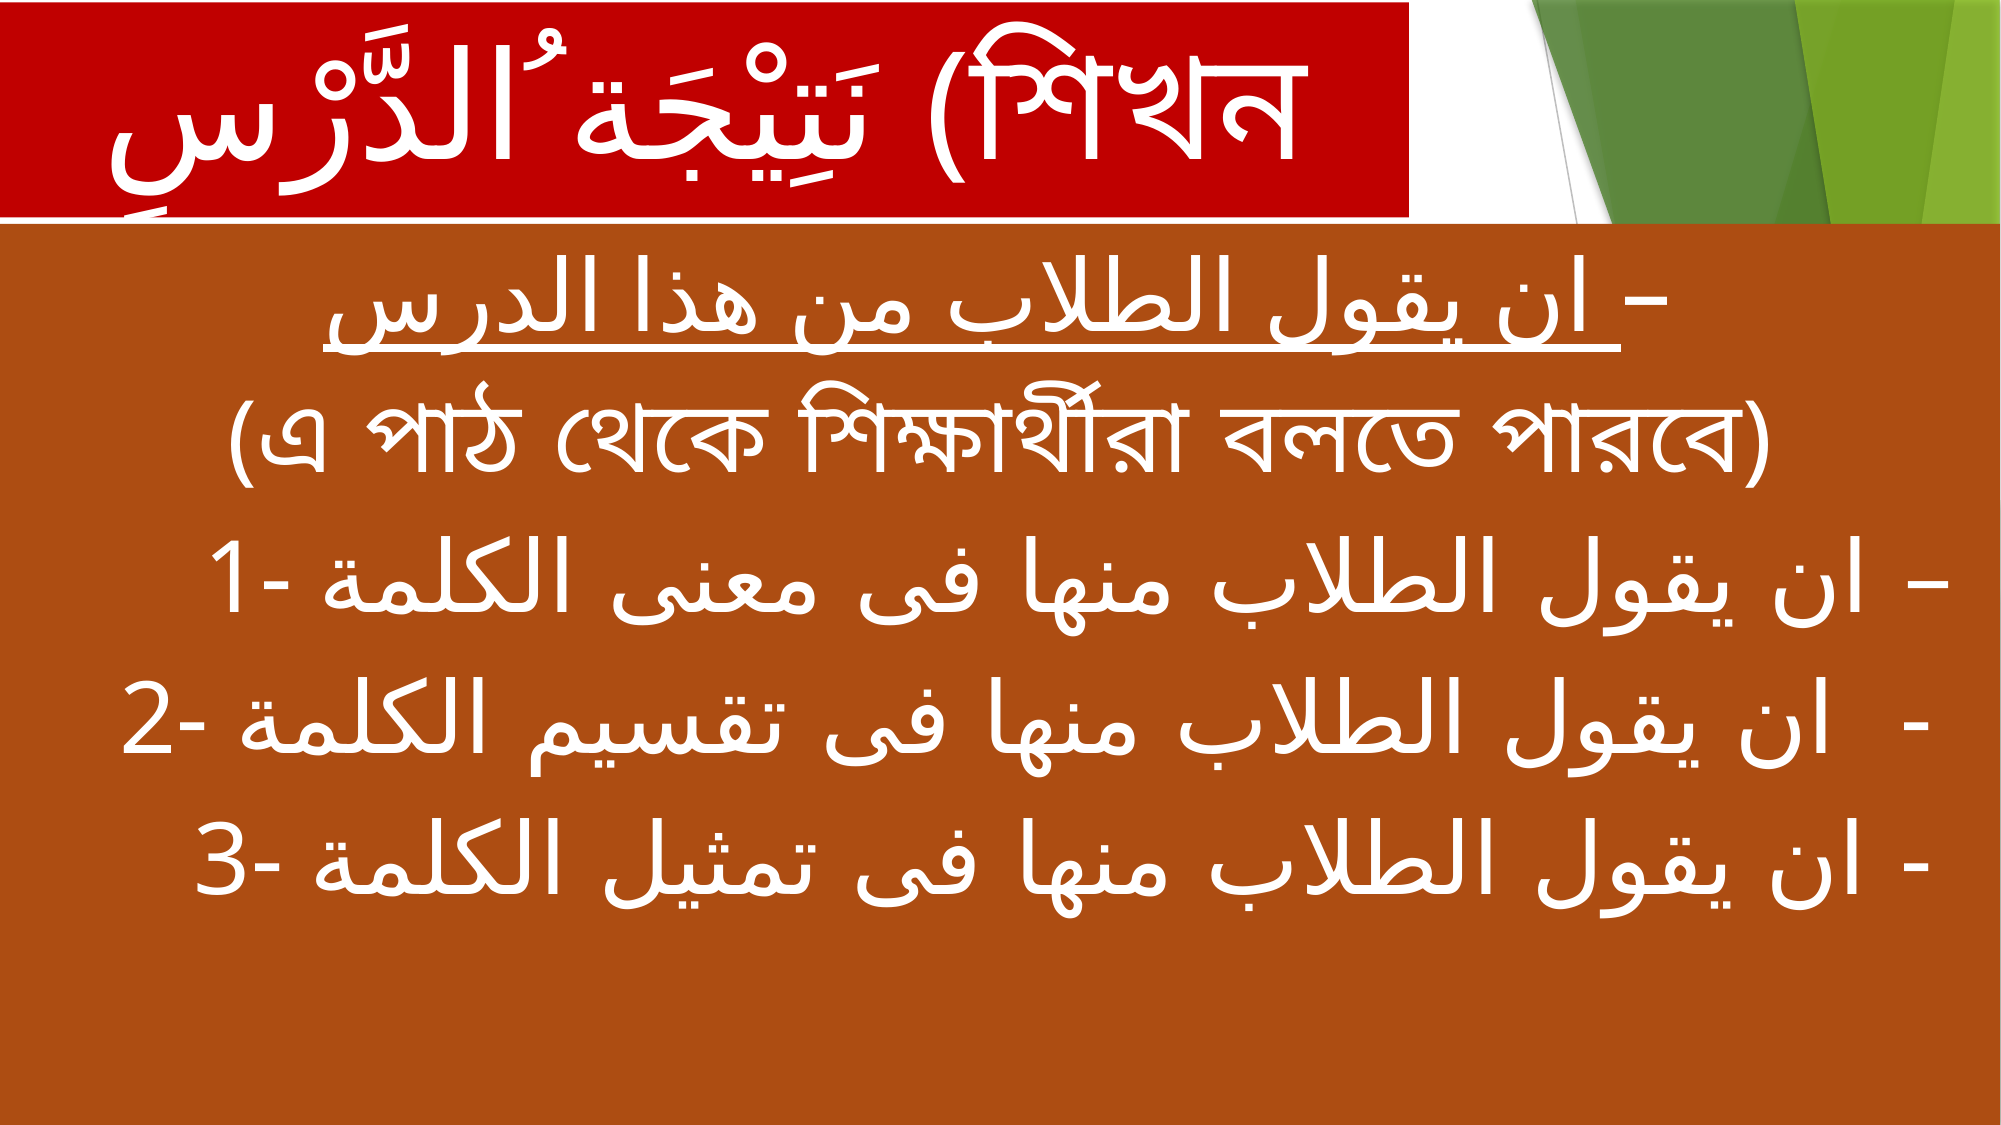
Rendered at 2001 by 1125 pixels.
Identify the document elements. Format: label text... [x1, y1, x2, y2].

title نَتِيْجَة ُالدَّرْسِ (শিখন ফল) [0, 2, 1409, 218]
list ان يقول الطلاب من هذا الدرس – (এ পাঠ থেকে শিক্ষার্থীরা বলতে পারবে) 1- ان يقول الطلاب منها فى معنى الكلمة – 2- ان يقول الطلاب منها فى تقسيم الكلمة - 3- ان يقول الطلاب منها فى تمثيل الكلمة - [0, 223, 2000, 1125]
